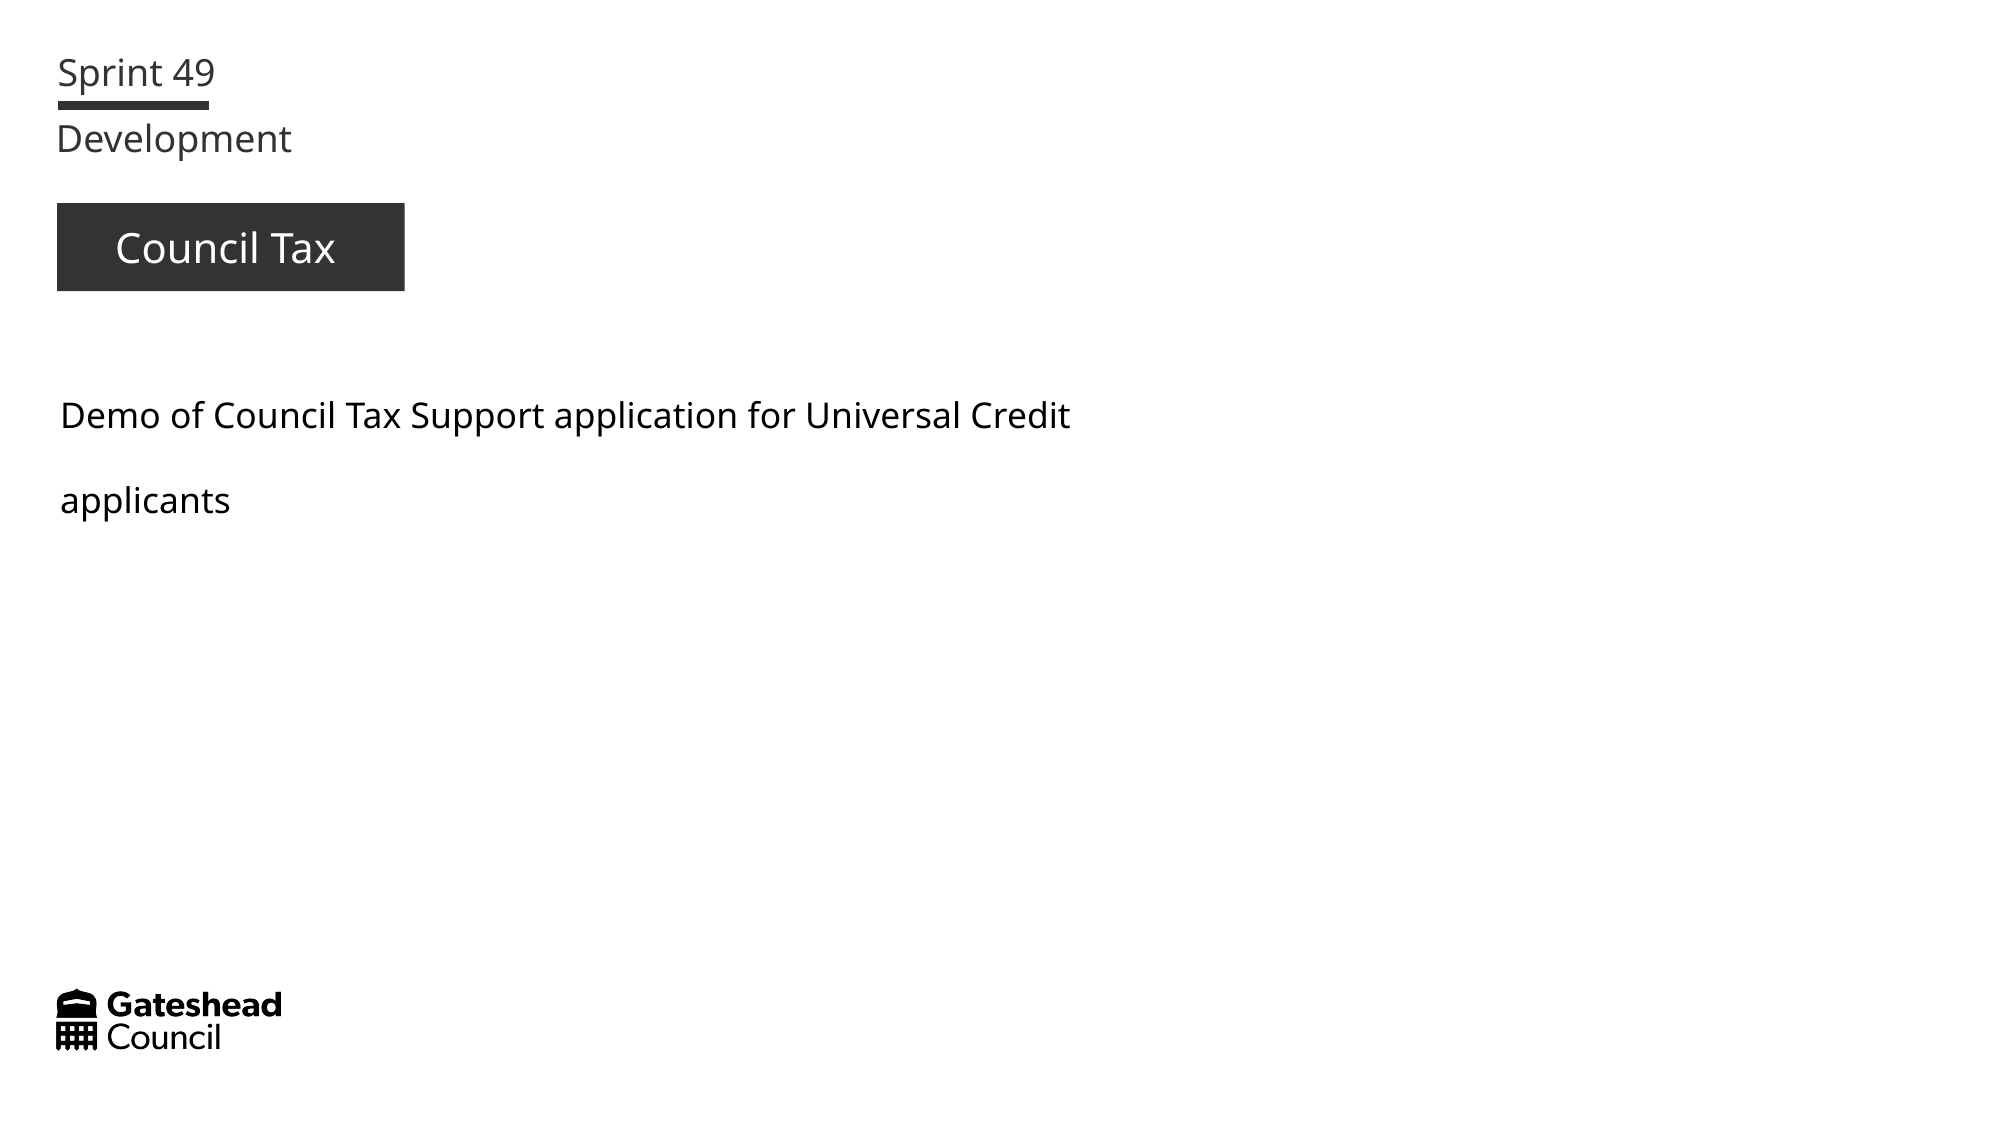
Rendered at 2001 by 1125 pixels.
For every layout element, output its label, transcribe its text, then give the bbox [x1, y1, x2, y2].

text_box Development [40, 112, 317, 169]
text_box Council Tax [56, 202, 406, 292]
picture [56, 988, 281, 1051]
text_box Demo of Council Tax Support application for Universal Credit applicants [45, 343, 1160, 529]
text_box Sprint 49 [42, 26, 245, 112]
